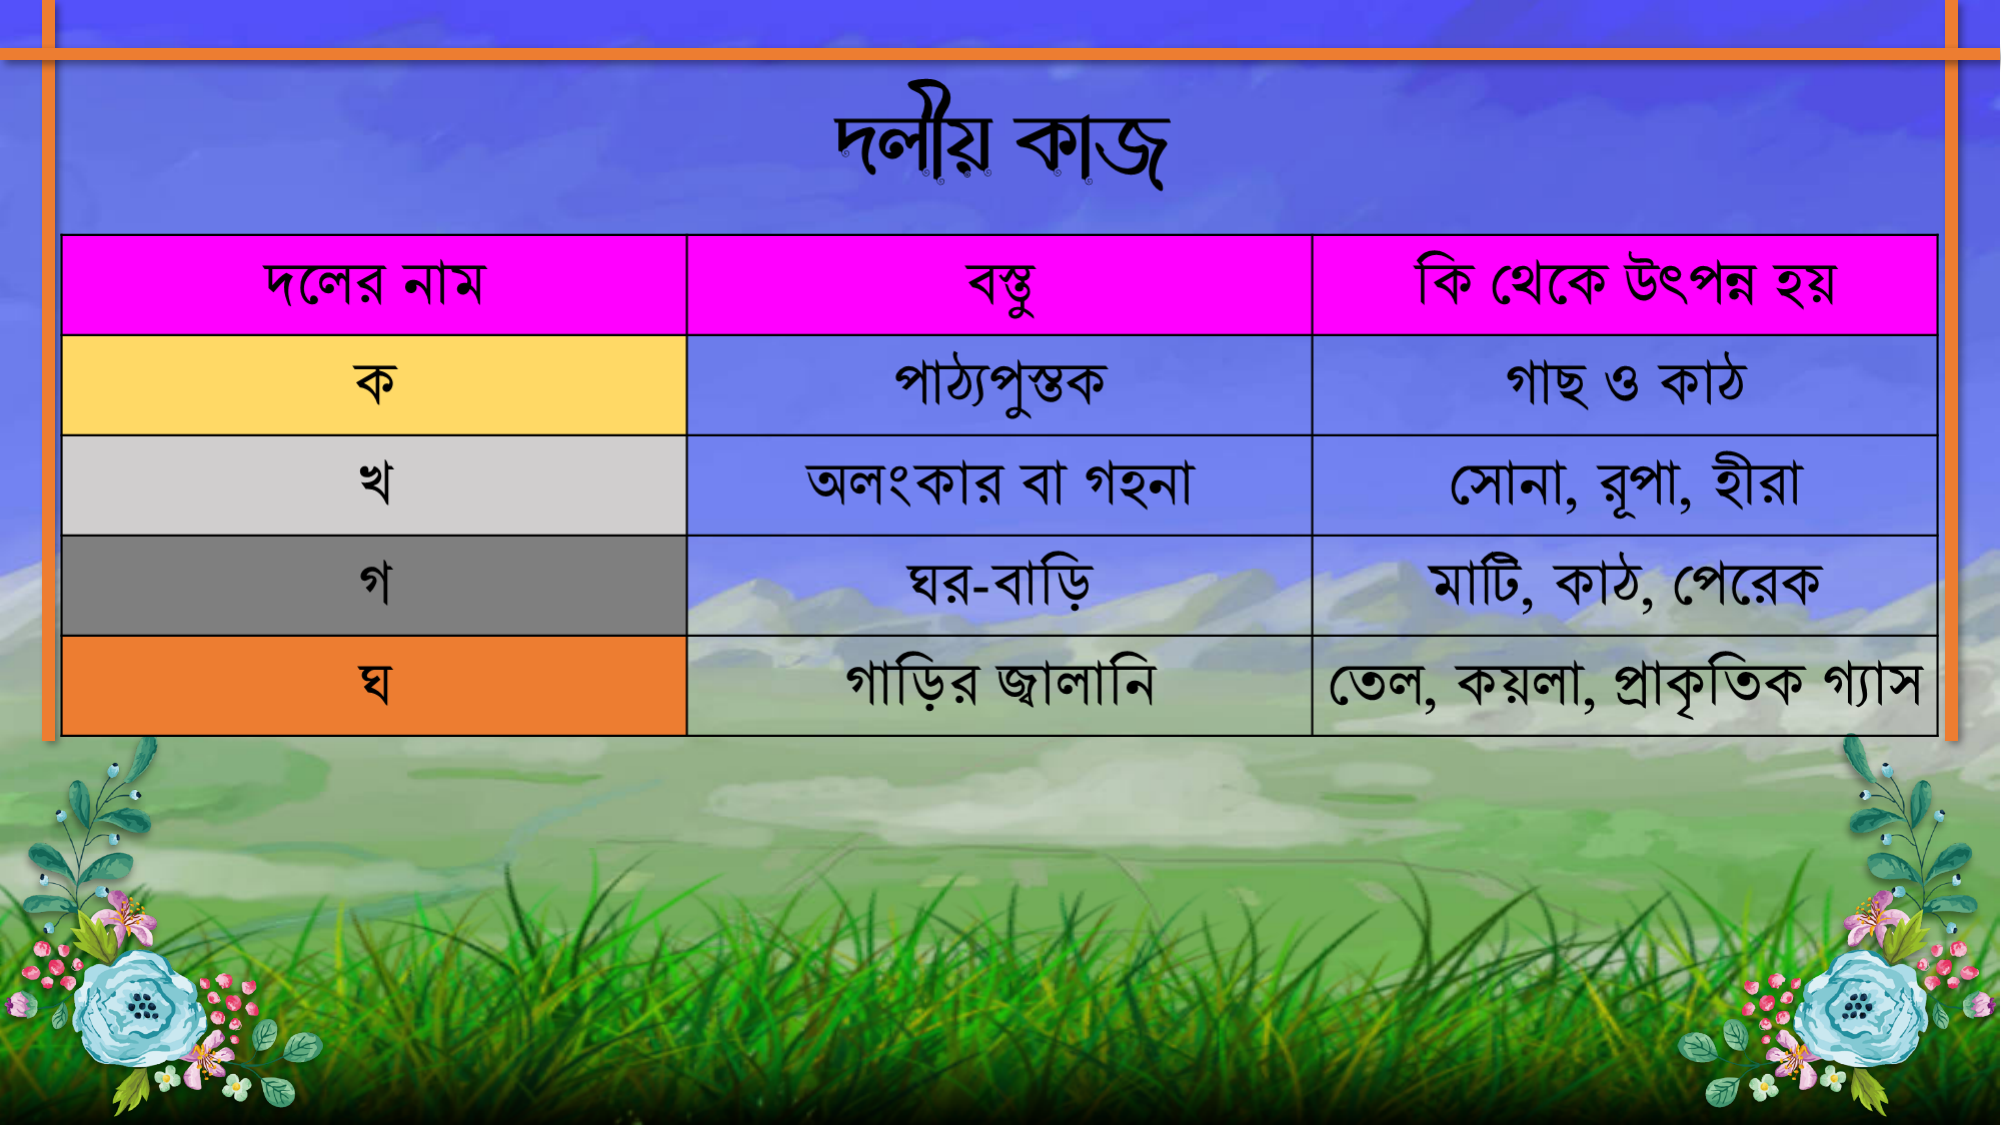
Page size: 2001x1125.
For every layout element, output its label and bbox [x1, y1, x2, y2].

picture [771, 67, 1229, 192]
picture [0, 222, 2001, 1125]
